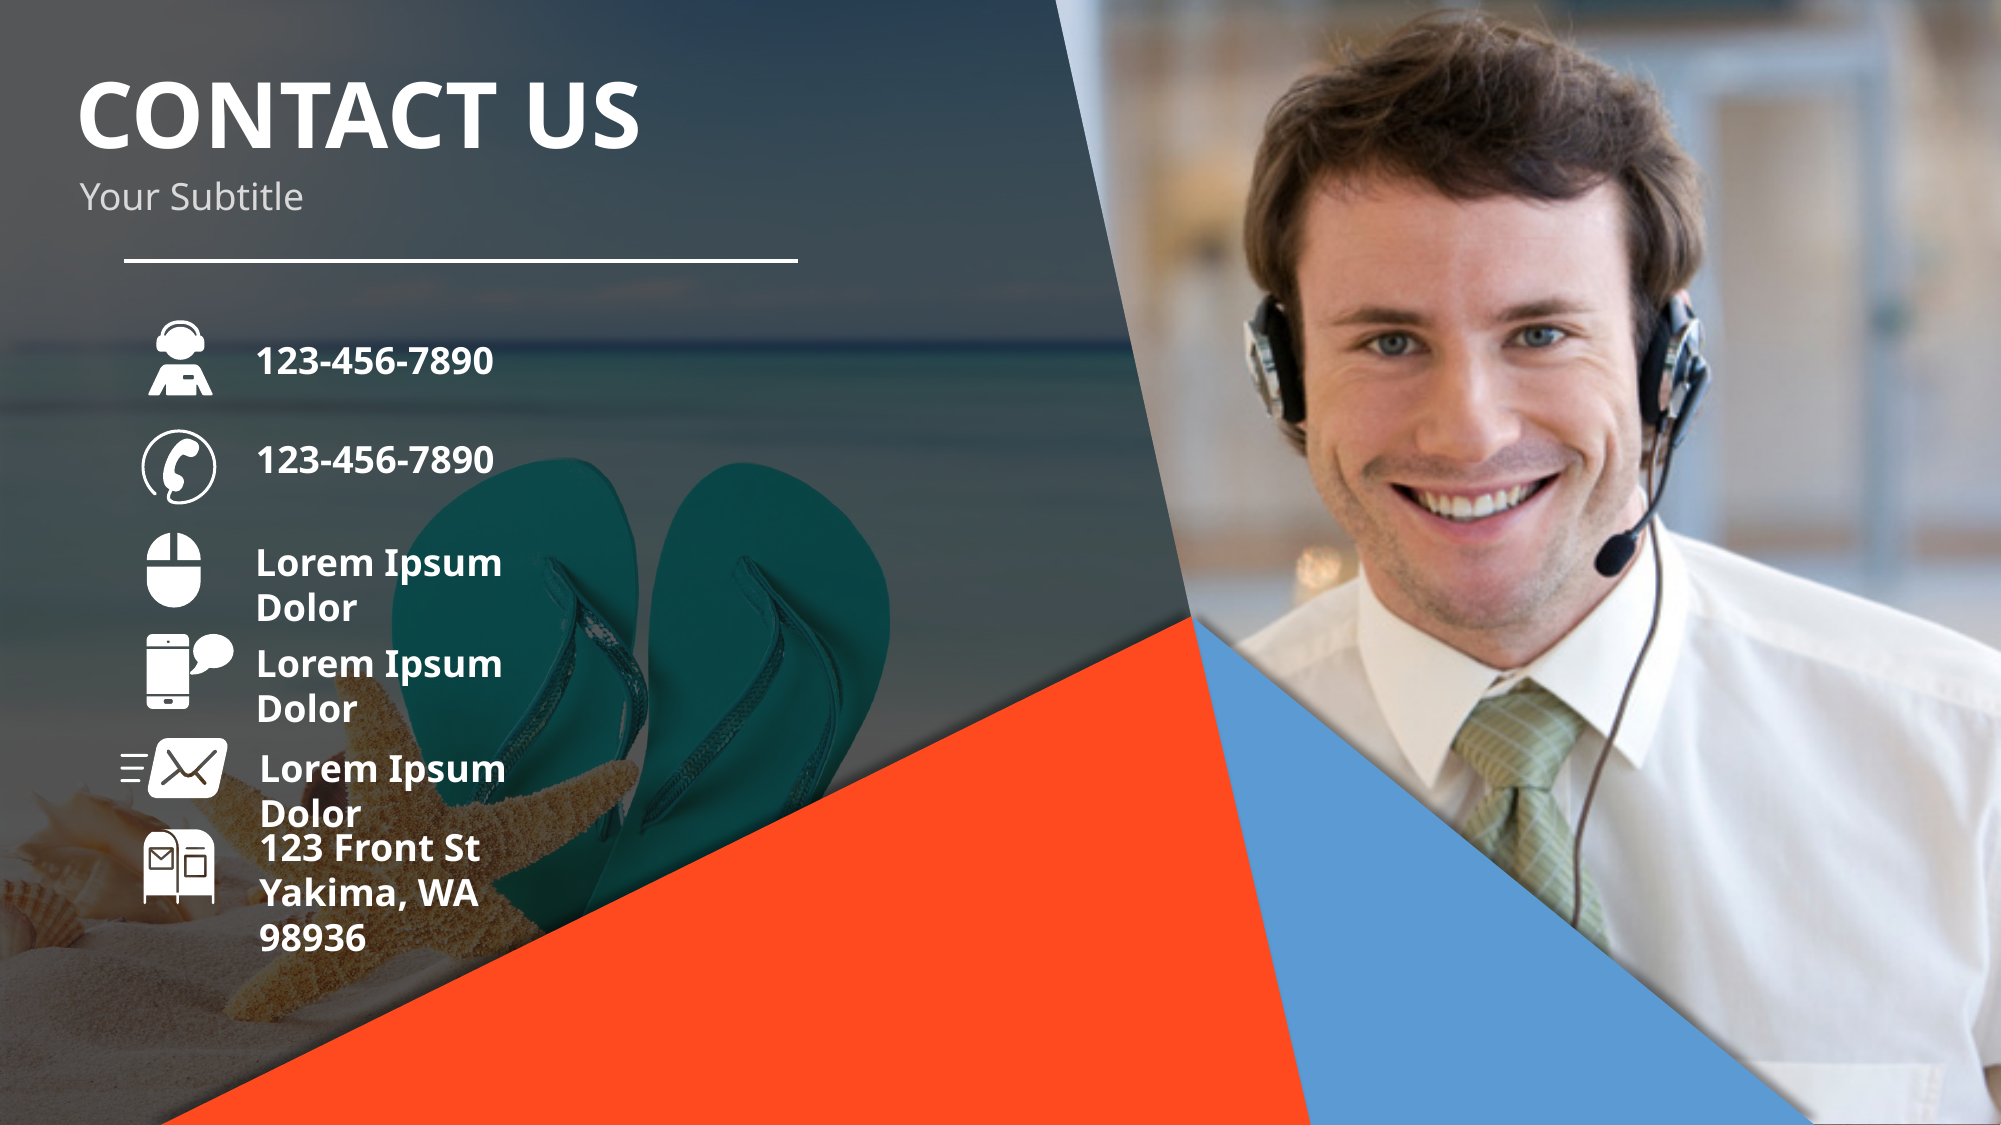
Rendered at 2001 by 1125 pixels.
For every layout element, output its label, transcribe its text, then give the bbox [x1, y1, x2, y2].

text_box Lorem Ipsum Dolor [244, 737, 590, 816]
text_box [143, 829, 215, 905]
text_box [146, 566, 201, 608]
text_box [1054, 0, 2000, 1125]
text_box Lorem Ipsum Dolor [240, 531, 586, 632]
text_box [1195, 617, 1817, 1125]
text_box [141, 429, 217, 505]
text_box Lorem Ipsum Dolor [240, 632, 586, 738]
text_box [148, 320, 213, 396]
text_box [146, 633, 234, 709]
text_box 123-456-7890 [241, 428, 541, 489]
text_box [158, 614, 1312, 1125]
text_box 123 Front St Yakima, WA 98936 [244, 816, 590, 967]
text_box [120, 737, 228, 798]
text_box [60, 49, 1020, 227]
text_box [146, 532, 171, 561]
text_box [177, 532, 201, 561]
text_box 123-456-7890 [240, 329, 541, 390]
